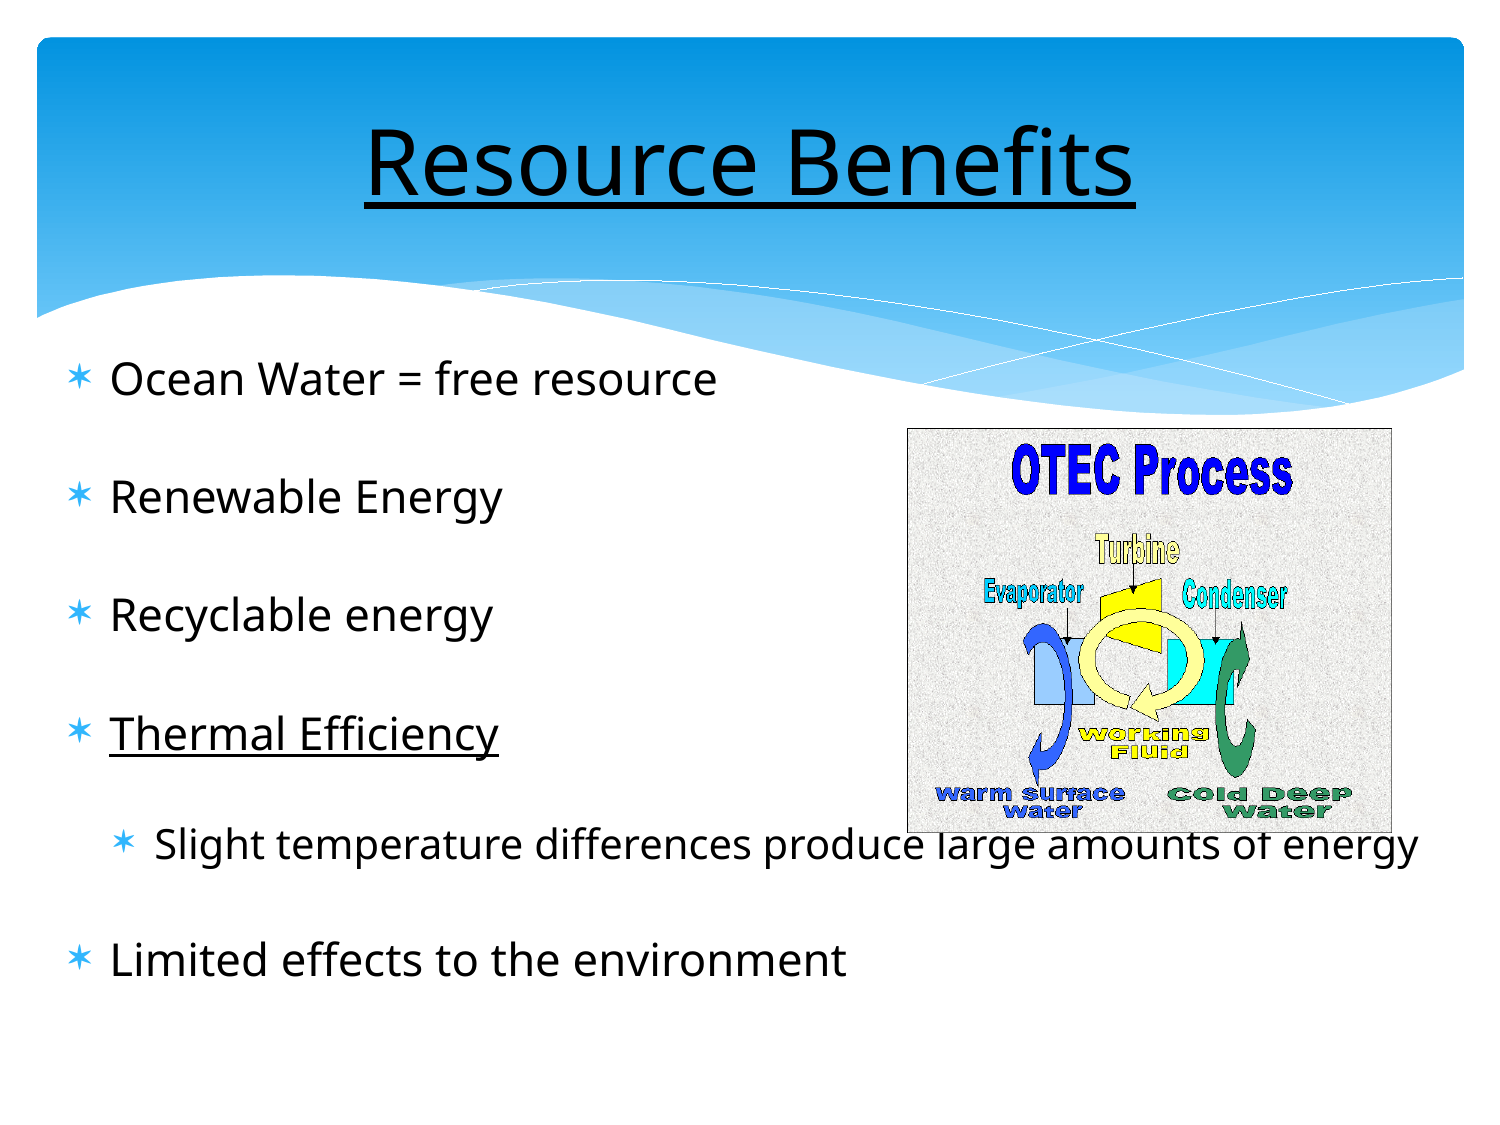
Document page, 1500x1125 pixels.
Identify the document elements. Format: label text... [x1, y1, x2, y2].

list Ocean Water = free resource Renewable Energy Recyclable energy Thermal Efficiency Slight temperature differences produce large amounts of energy Limited effects to the environment [53, 288, 1446, 1065]
title Resource Benefits [75, 55, 1425, 261]
picture [907, 428, 1393, 833]
